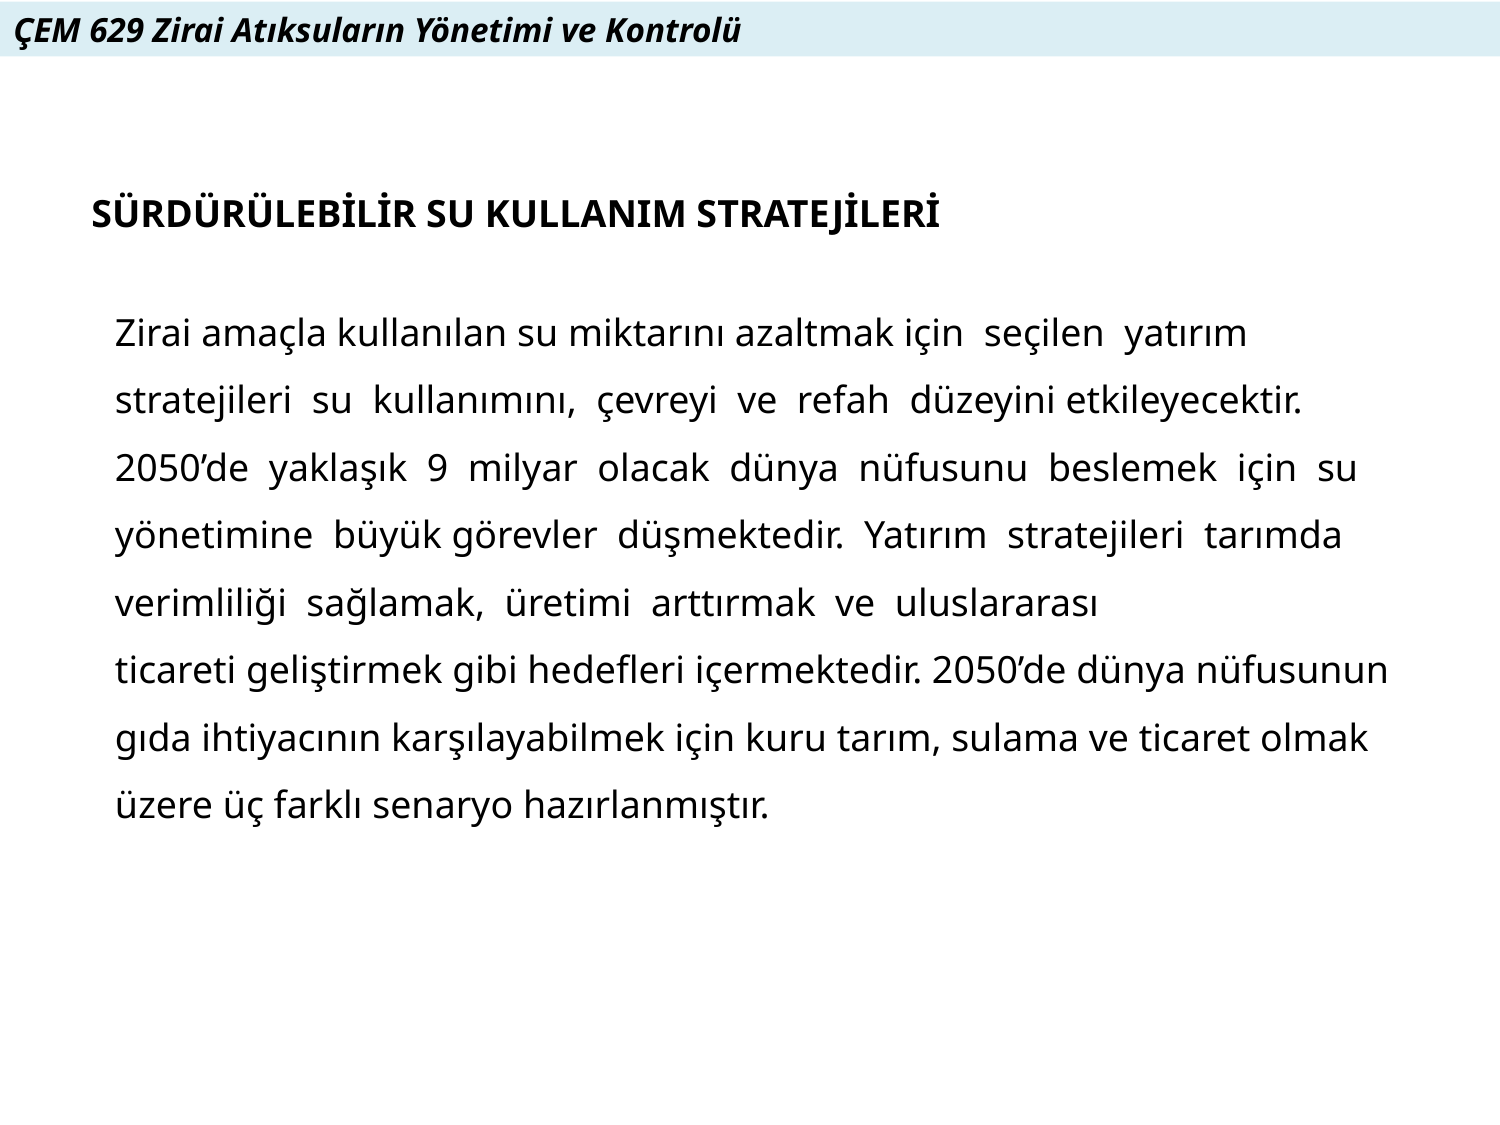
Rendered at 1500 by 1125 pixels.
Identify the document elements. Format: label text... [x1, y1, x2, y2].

text_box ÇEM 629 Zirai Atıksuların Yönetimi ve Kontrolü [0, 1, 1500, 57]
text_box Zirai amaçla kullanılan su miktarını azaltmak için seçilen yatırım stratejileri su kullanımını, çevreyi ve refah düzeyini etkileyecektir. 2050’de yaklaşık 9 milyar olacak dünya nüfusunu beslemek için su yönetimine büyük görevler düşmektedir. Yatırım stratejileri tarımda verimliliği sağlamak, üretimi arttırmak ve uluslararası ticareti geliştirmek gibi hedefleri içermektedir. 2050’de dünya nüfusunun gıda ihtiyacının karşılayabilmek için kuru tarım, sulama ve ticaret olmak üzere üç farklı senaryo hazırlanmıştır. [100, 278, 1412, 834]
text_box SÜRDÜRÜLEBİLİR SU KULLANIM STRATEJİLERİ [76, 182, 1365, 243]
